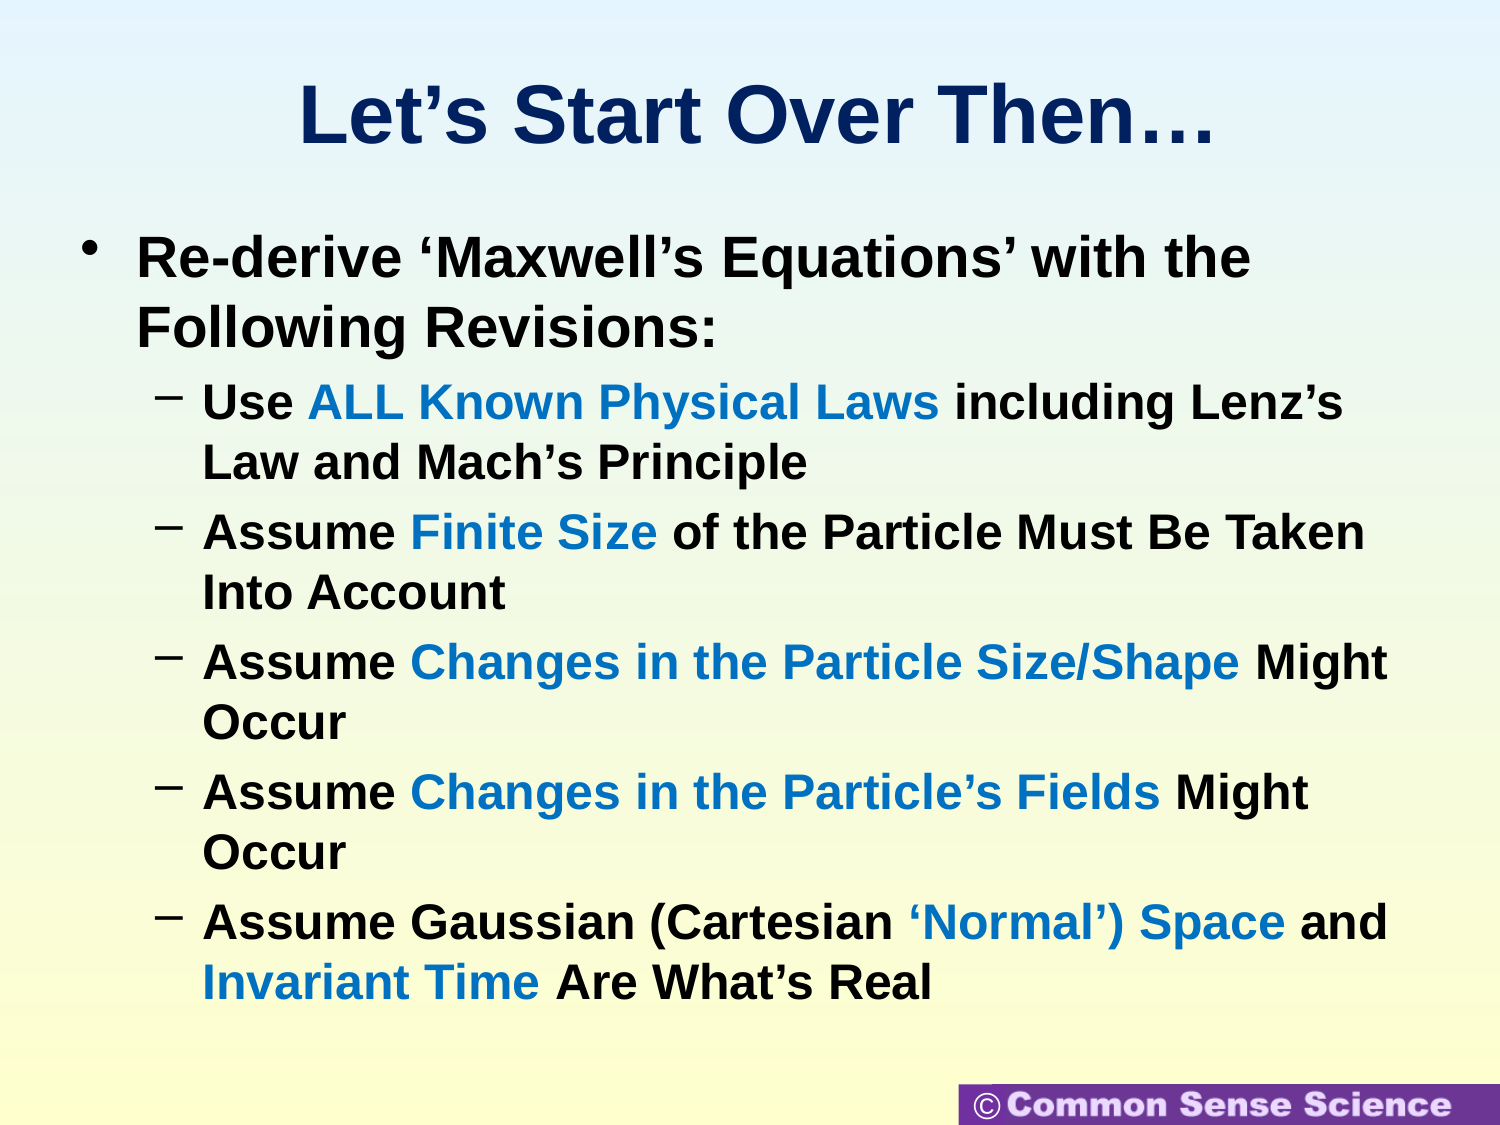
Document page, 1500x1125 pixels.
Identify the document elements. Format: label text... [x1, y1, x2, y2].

picture [1005, 1084, 1500, 1125]
list Re-derive ‘Maxwell’s Equations’ with the Following Revisions: Use ALL Known Physical Laws including Lenz’s Law and Mach’s Principle Assume Finite Size of the Particle Must Be Taken Into Account Assume Changes in the Particle Size/Shape Might Occur Assume Changes in the Particle’s Fields Might Occur Assume Gaussian (Cartesian ‘Normal’) Space and Invariant Time Are What’s Real [65, 212, 1446, 955]
title Let’s Start Over Then… [84, 16, 1435, 204]
